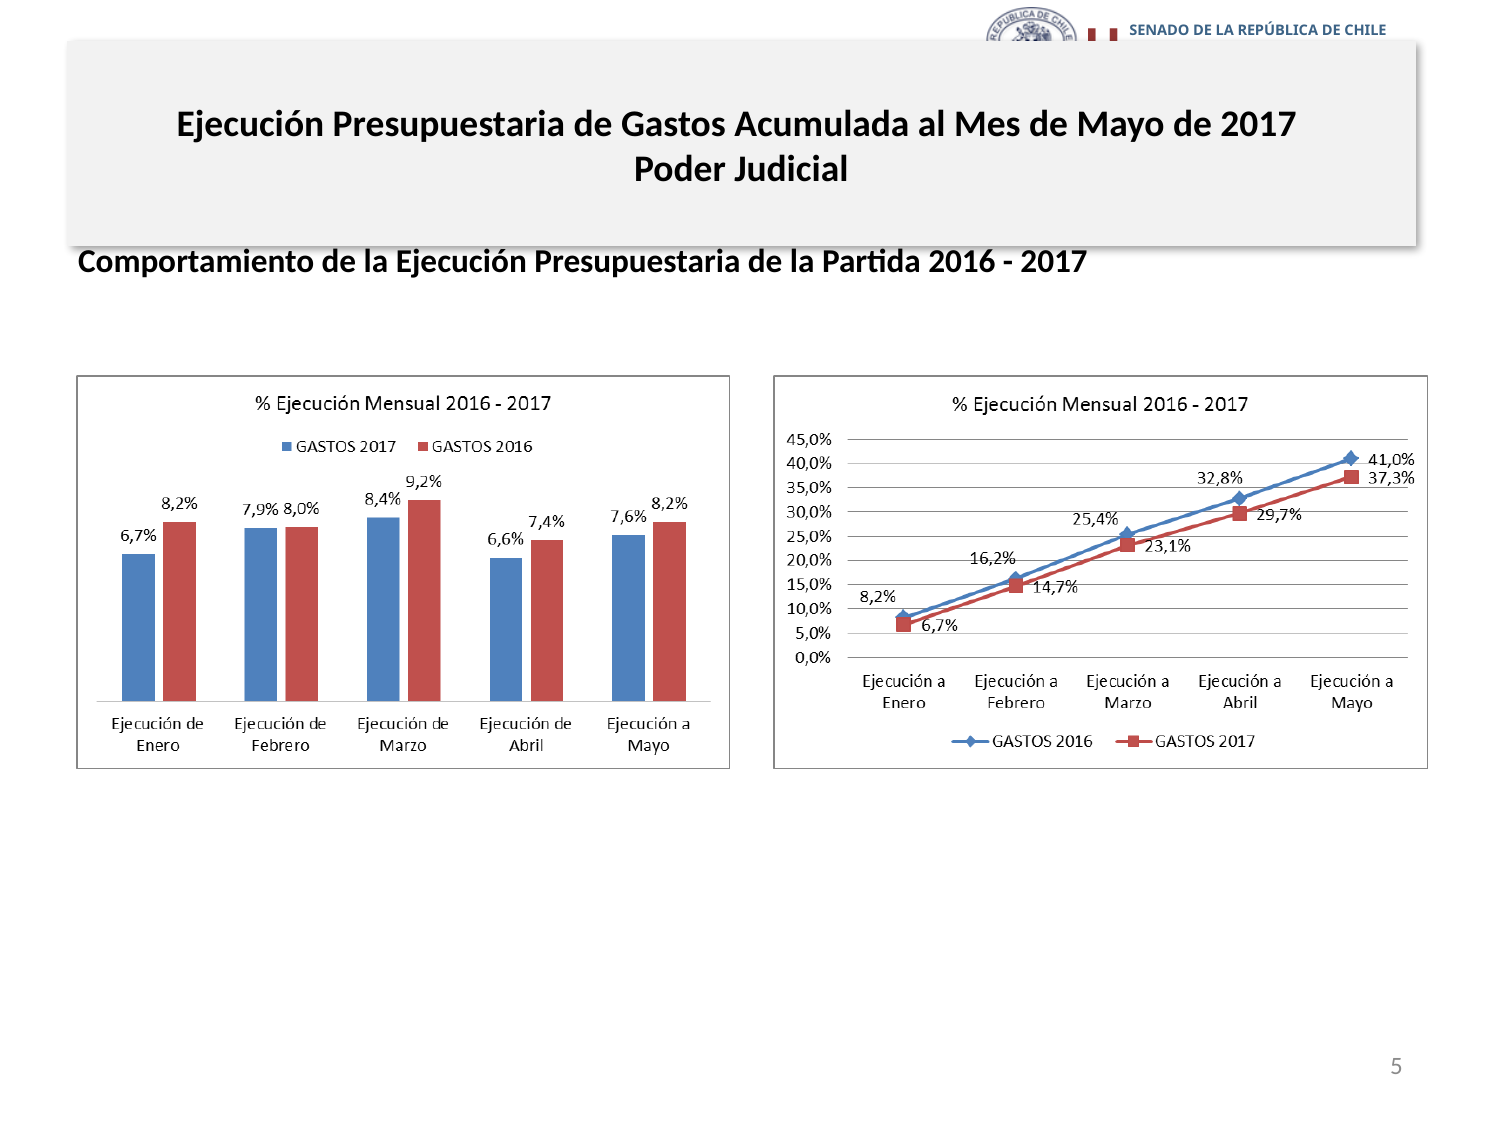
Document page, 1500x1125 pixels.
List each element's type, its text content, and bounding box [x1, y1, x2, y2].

title Ejecución Presupuestaria de Gastos Acumulada al Mes de Mayo de 2017 Poder Judicial [67, 41, 1415, 246]
picture [986, 7, 1079, 41]
picture [76, 375, 731, 770]
slide_number 5 [1067, 1035, 1418, 1095]
picture [773, 375, 1428, 770]
text_box Comportamiento de la Ejecución Presupuestaria de la Partida 2016 - 2017 [63, 231, 1414, 307]
